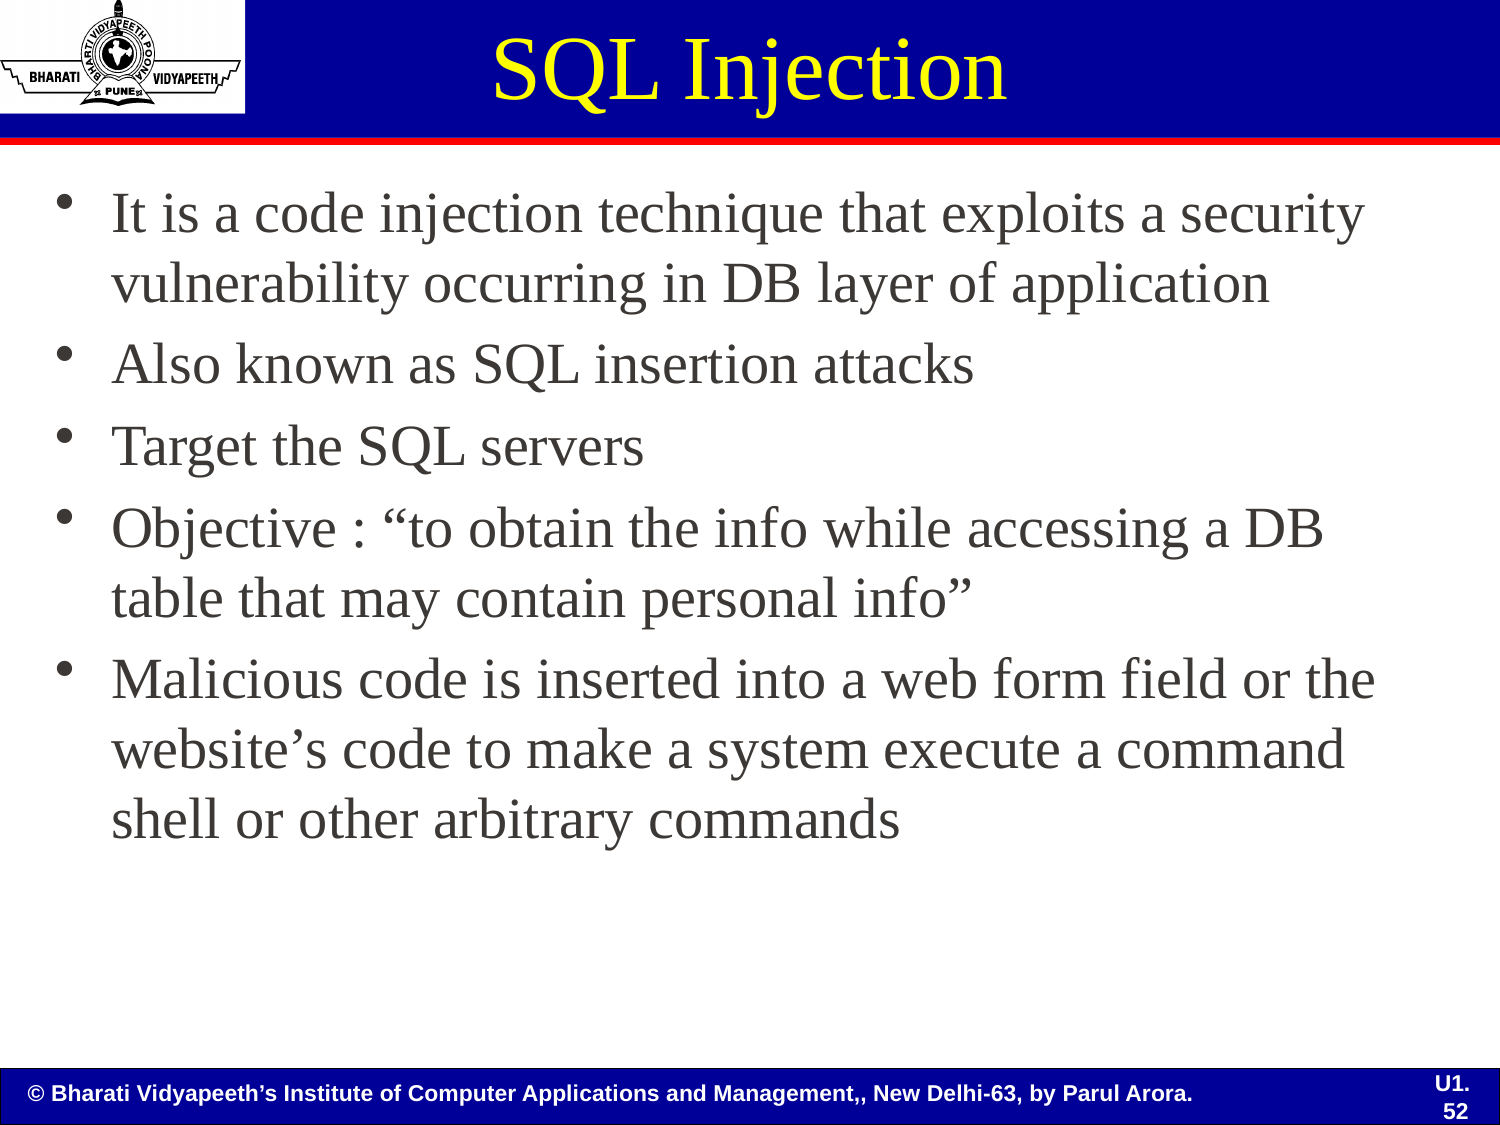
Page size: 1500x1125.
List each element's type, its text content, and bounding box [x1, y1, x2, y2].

title SQL Injection [75, 0, 1425, 166]
list It is a code injection technique that exploits a security vulnerability occurring in DB layer of application Also known as SQL insertion attacks Target the SQL servers Objective : “to obtain the info while accessing a DB table that may contain personal info” Malicious code is inserted into a web form field or the website’s code to make a system execute a command shell or other arbitrary commands [39, 166, 1469, 1024]
picture [0, 0, 75, 106]
